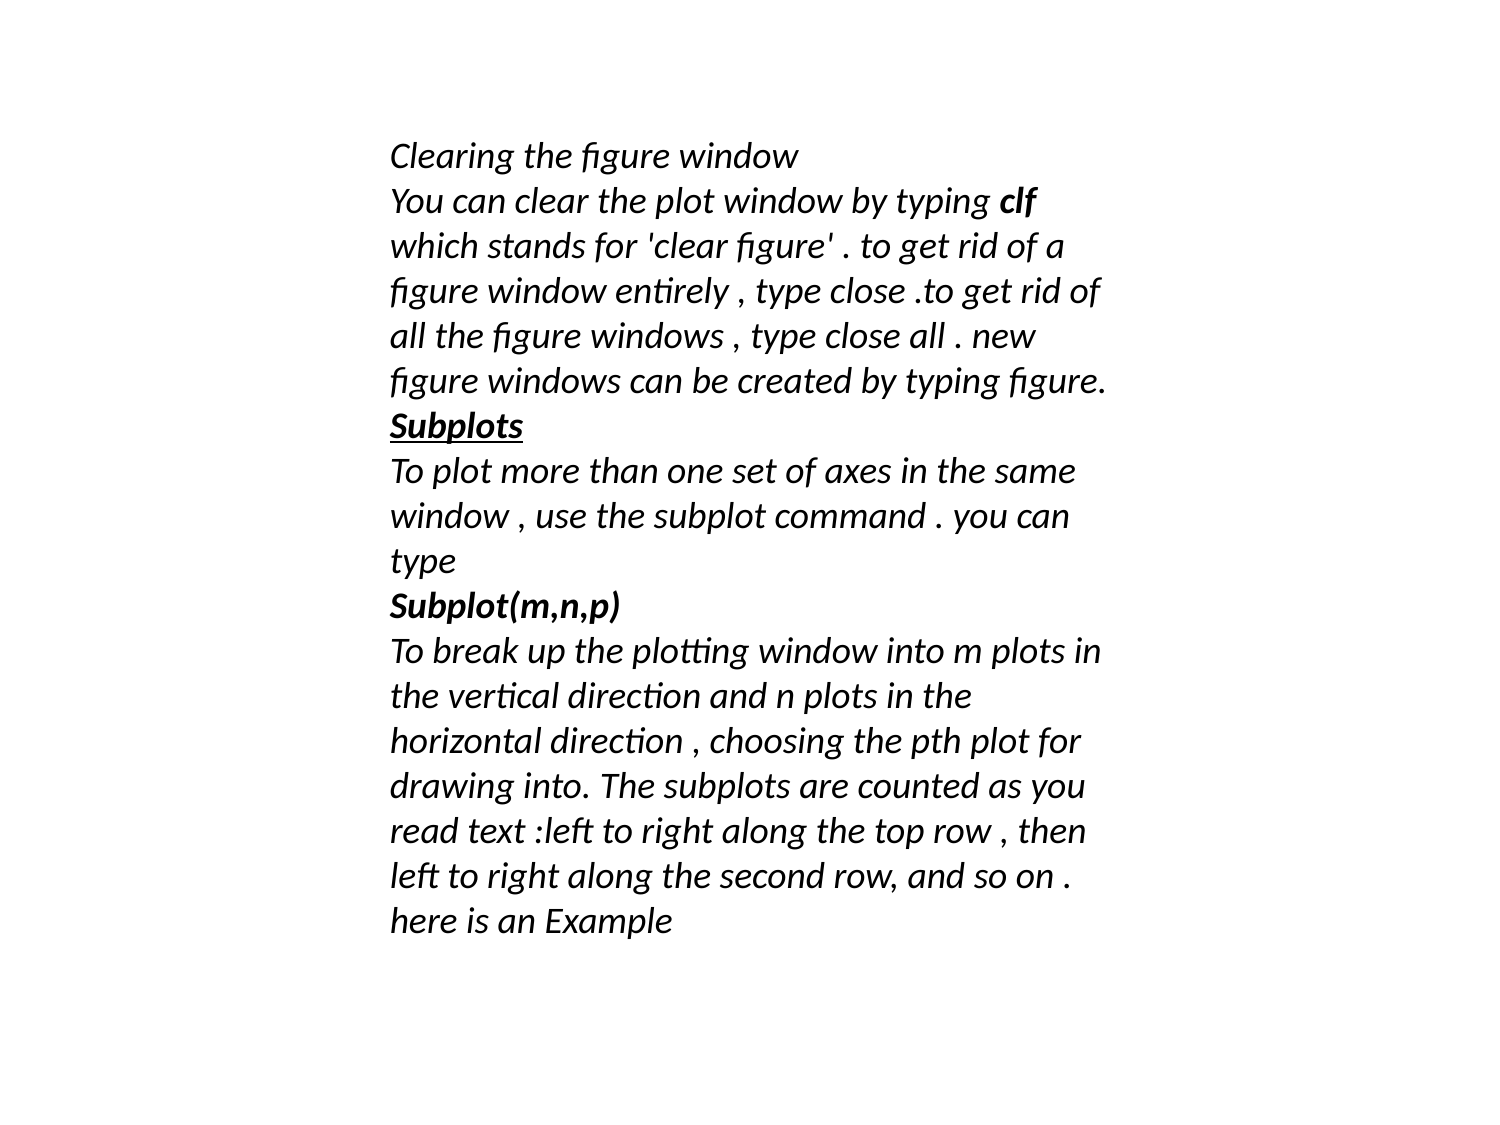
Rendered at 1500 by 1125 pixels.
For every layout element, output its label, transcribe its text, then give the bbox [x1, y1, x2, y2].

text_box Clearing the figure window You can clear the plot window by typing clf which stands for 'clear figure' . to get rid of a figure window entirely , type close .to get rid of all the figure windows , type close all . new figure windows can be created by typing figure. Subplots To plot more than one set of axes in the same window , use the subplot command . you can type Subplot(m,n,p) To break up the plotting window into m plots in the vertical direction and n plots in the horizontal direction , choosing the pth plot for drawing into. The subplots are counted as you read text :left to right along the top row , then left to right along the second row, and so on . here is an Example [374, 123, 1125, 948]
